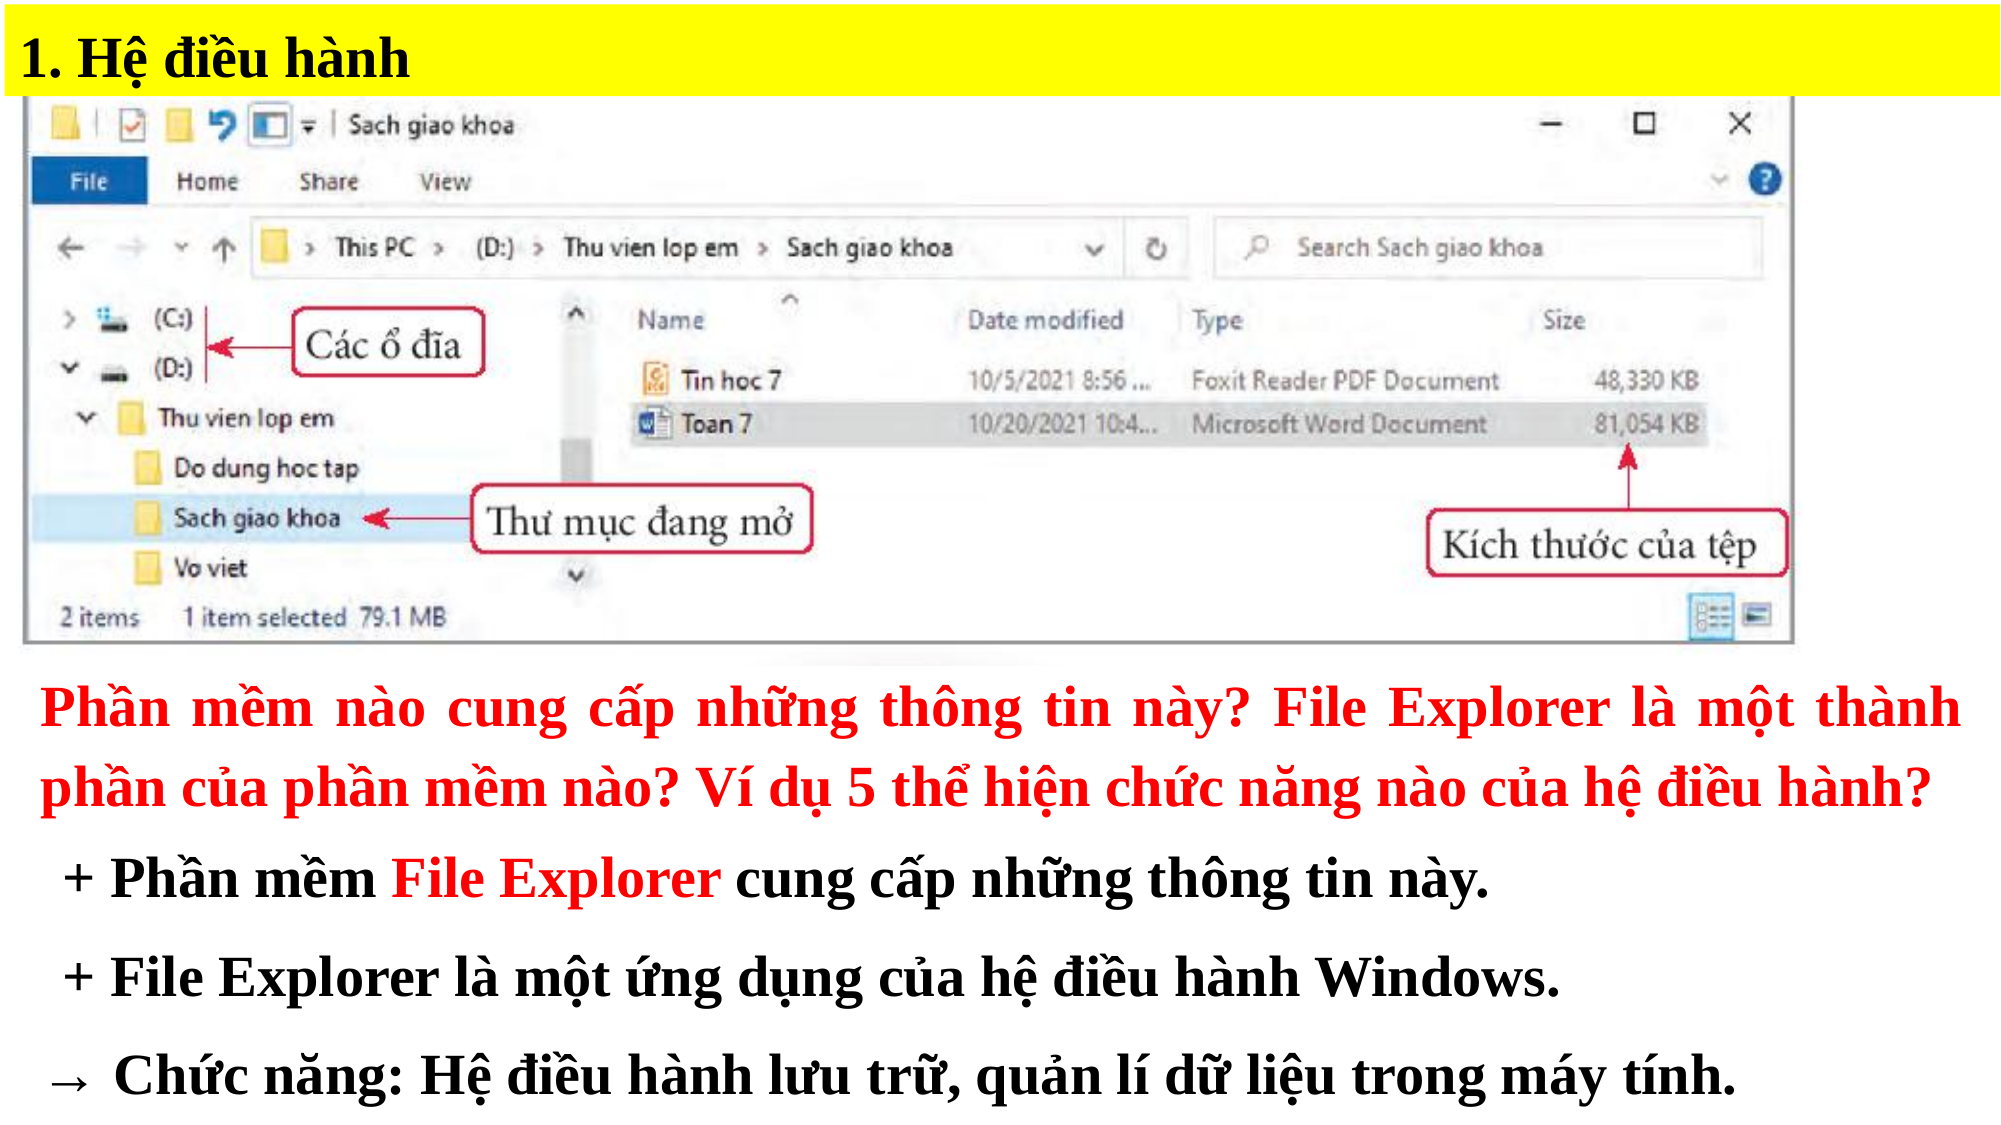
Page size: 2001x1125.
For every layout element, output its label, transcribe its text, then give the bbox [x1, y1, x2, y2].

text_box → Chức năng: Hệ điều hành lưu trữ, quản lí dữ liệu trong máy tính. [26, 1018, 1979, 1114]
text_box 1. Hệ điều hành [4, 4, 2000, 97]
text_box + Phần mềm File Explorer cung cấp những thông tin này. [47, 821, 2000, 917]
text_box Phần mềm nào cung cấp những thông tin này? File Explorer là một thành phần của phần mềm nào? Ví dụ 5 thể hiện chức năng nào của hệ điều hành? [26, 650, 1979, 826]
picture [4, 78, 1824, 666]
text_box + File Explorer là một ứng dụng của hệ điều hành Windows. [47, 920, 2000, 1016]
